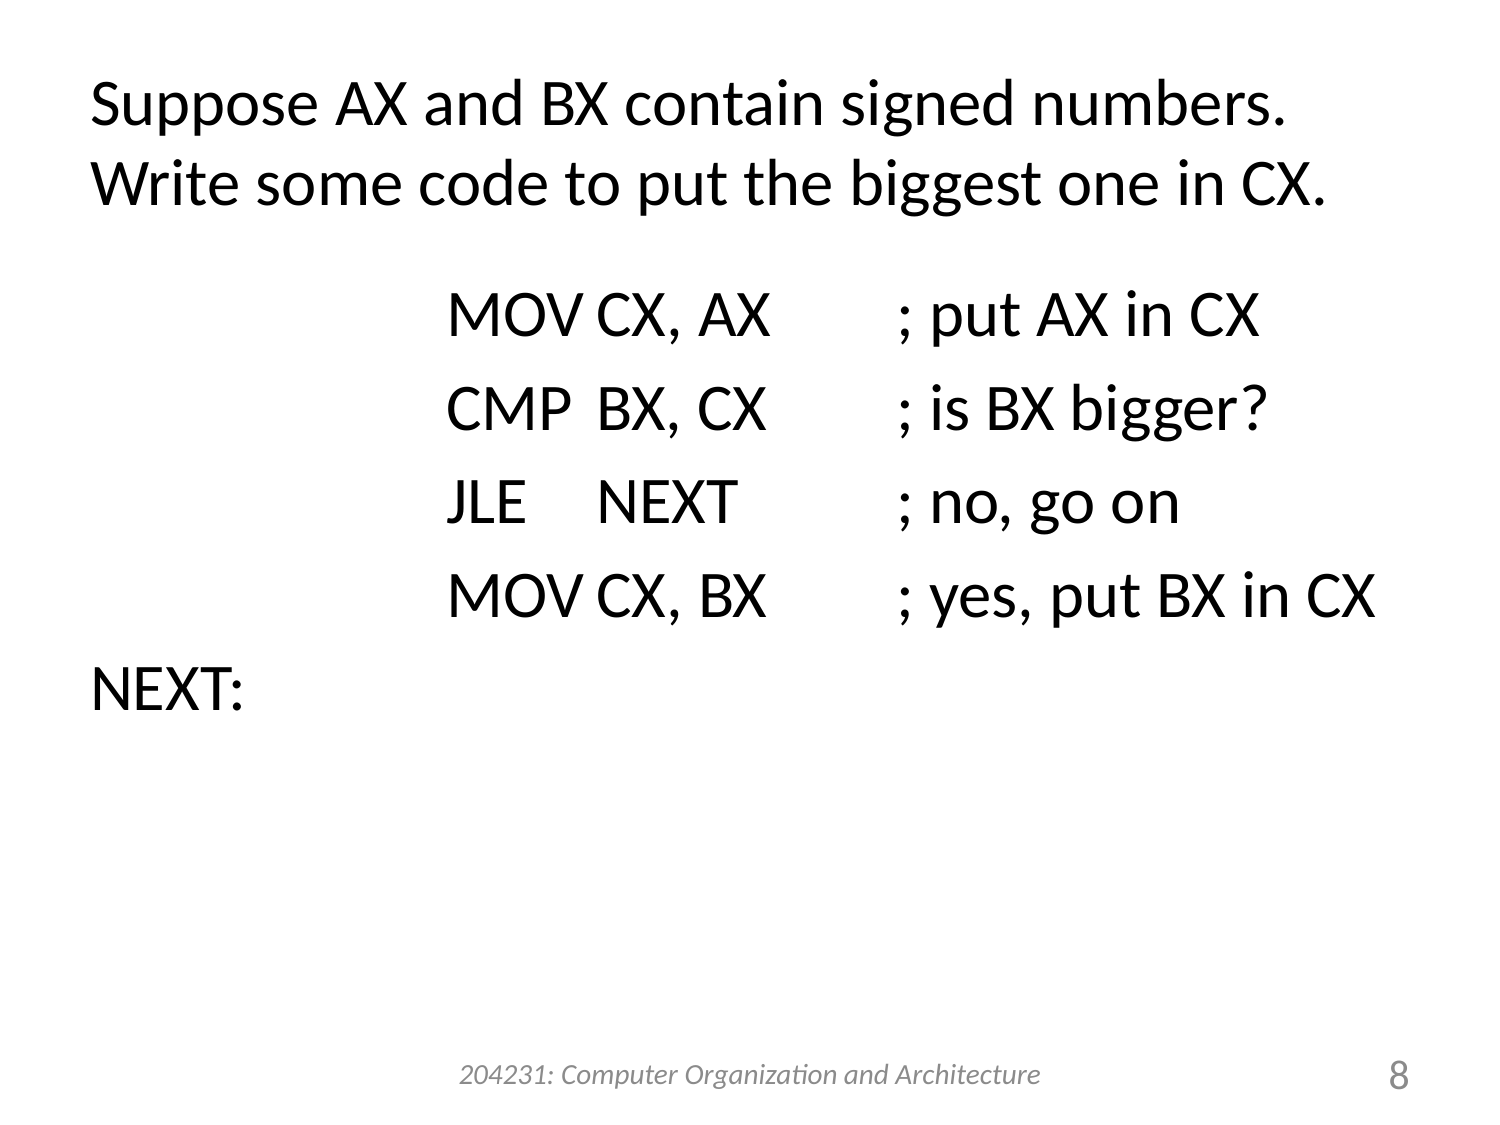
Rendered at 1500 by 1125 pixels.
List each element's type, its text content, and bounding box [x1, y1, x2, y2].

slide_number 8 [1074, 1042, 1425, 1103]
title Suppose AX and BX contain signed numbers. Write some code to put the biggest one in CX. [75, 45, 1425, 233]
footer 204231: Computer Organization and Architecture [76, 1042, 1074, 1103]
list MOV CX, AX ; put AX in CX CMP BX, CX ; is BX bigger? JLE NEXT ; no, go on MOV CX, BX ; yes, put BX in CX NEXT: [75, 262, 1425, 1005]
